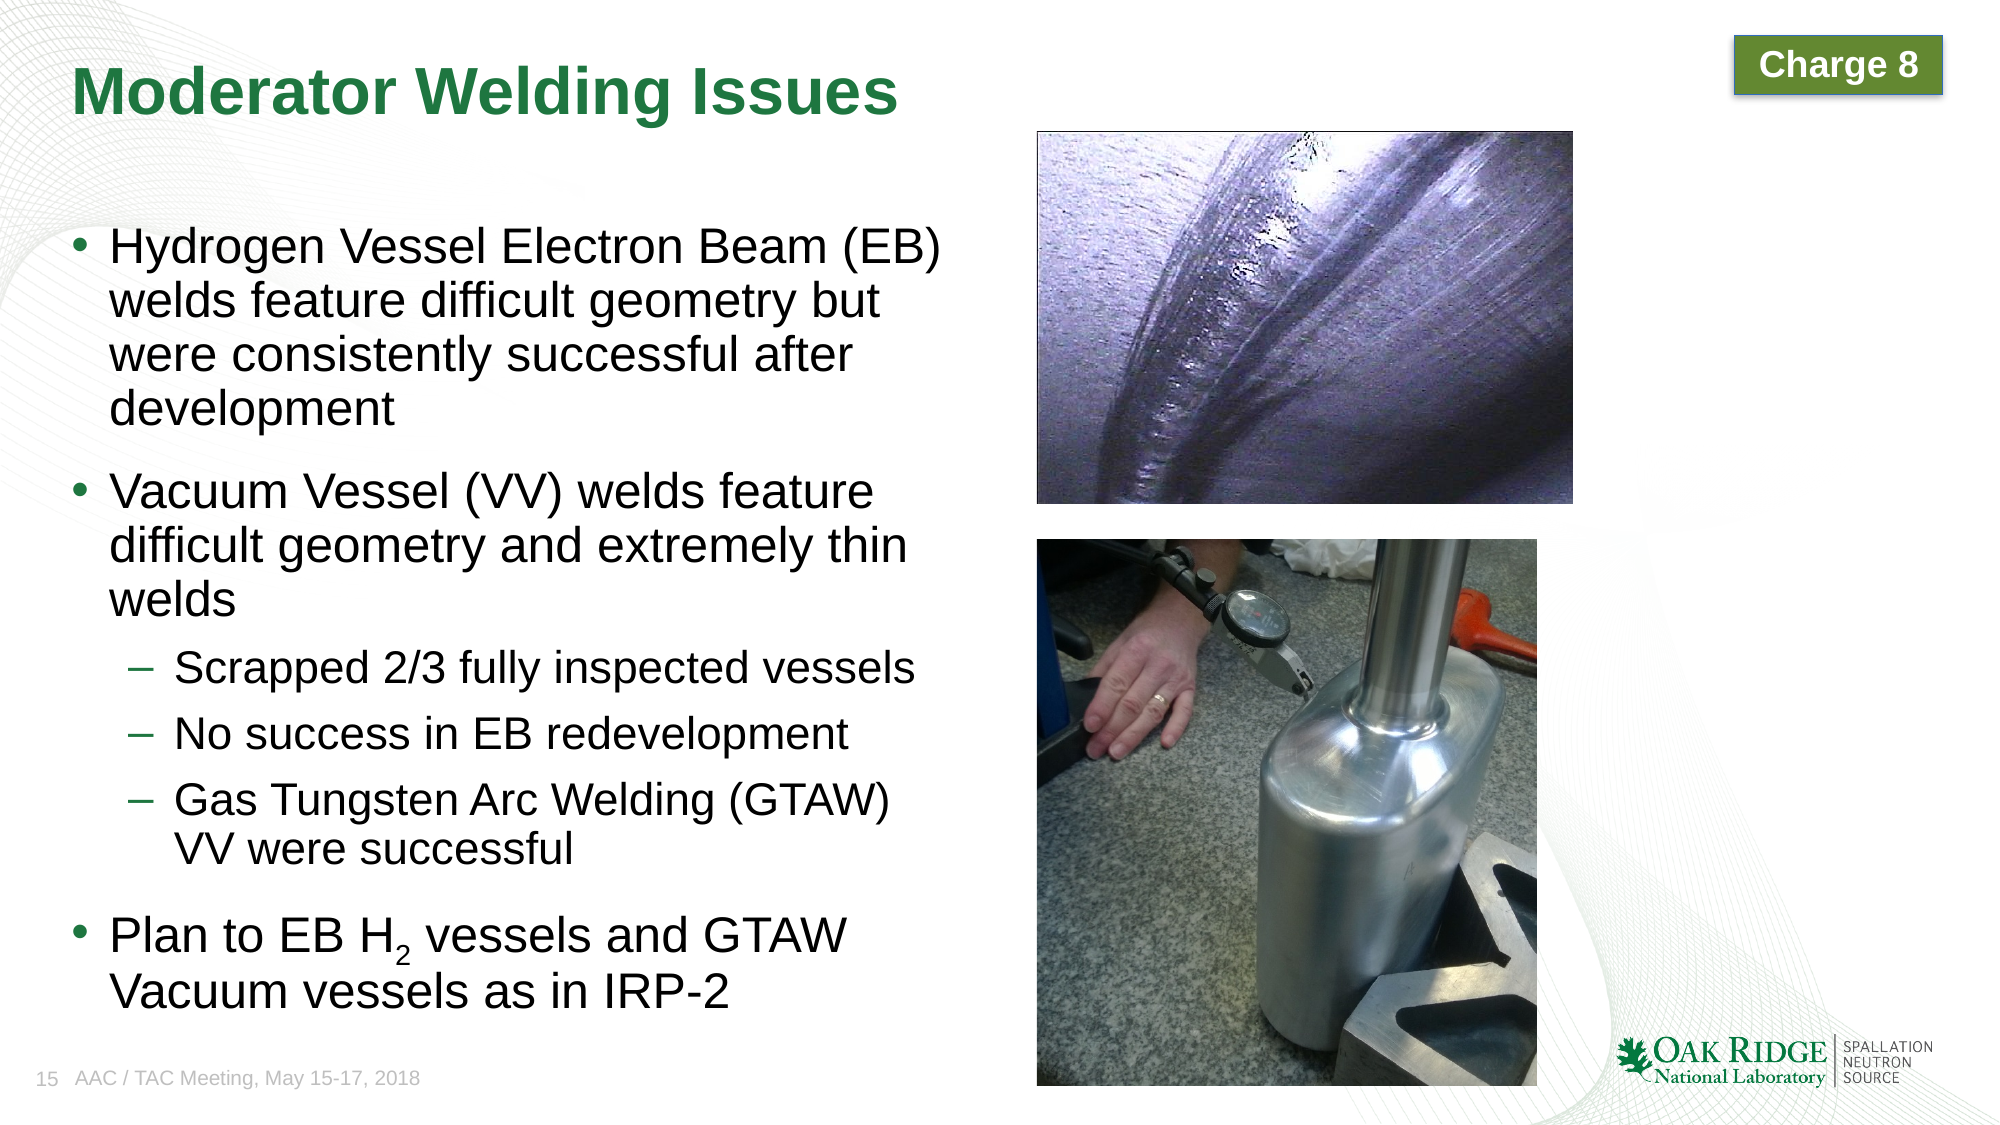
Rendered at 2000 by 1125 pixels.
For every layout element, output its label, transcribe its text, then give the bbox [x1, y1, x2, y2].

list Hydrogen Vessel Electron Beam (EB) welds feature difficult geometry but were consistently successful after development Vacuum Vessel (VV) welds feature difficult geometry and extremely thin welds Scrapped 2/3 fully inspected vessels No success in EB redevelopment Gas Tungsten Arc Welding (GTAW) VV were successful Plan to EB H2 vessels and GTAW Vacuum vessels as in IRP-2 [56, 212, 978, 1125]
picture [691, 0, 2000, 1125]
text_box Charge 8 [1734, 35, 1943, 95]
title Moderator Welding Issues [56, 52, 1931, 137]
